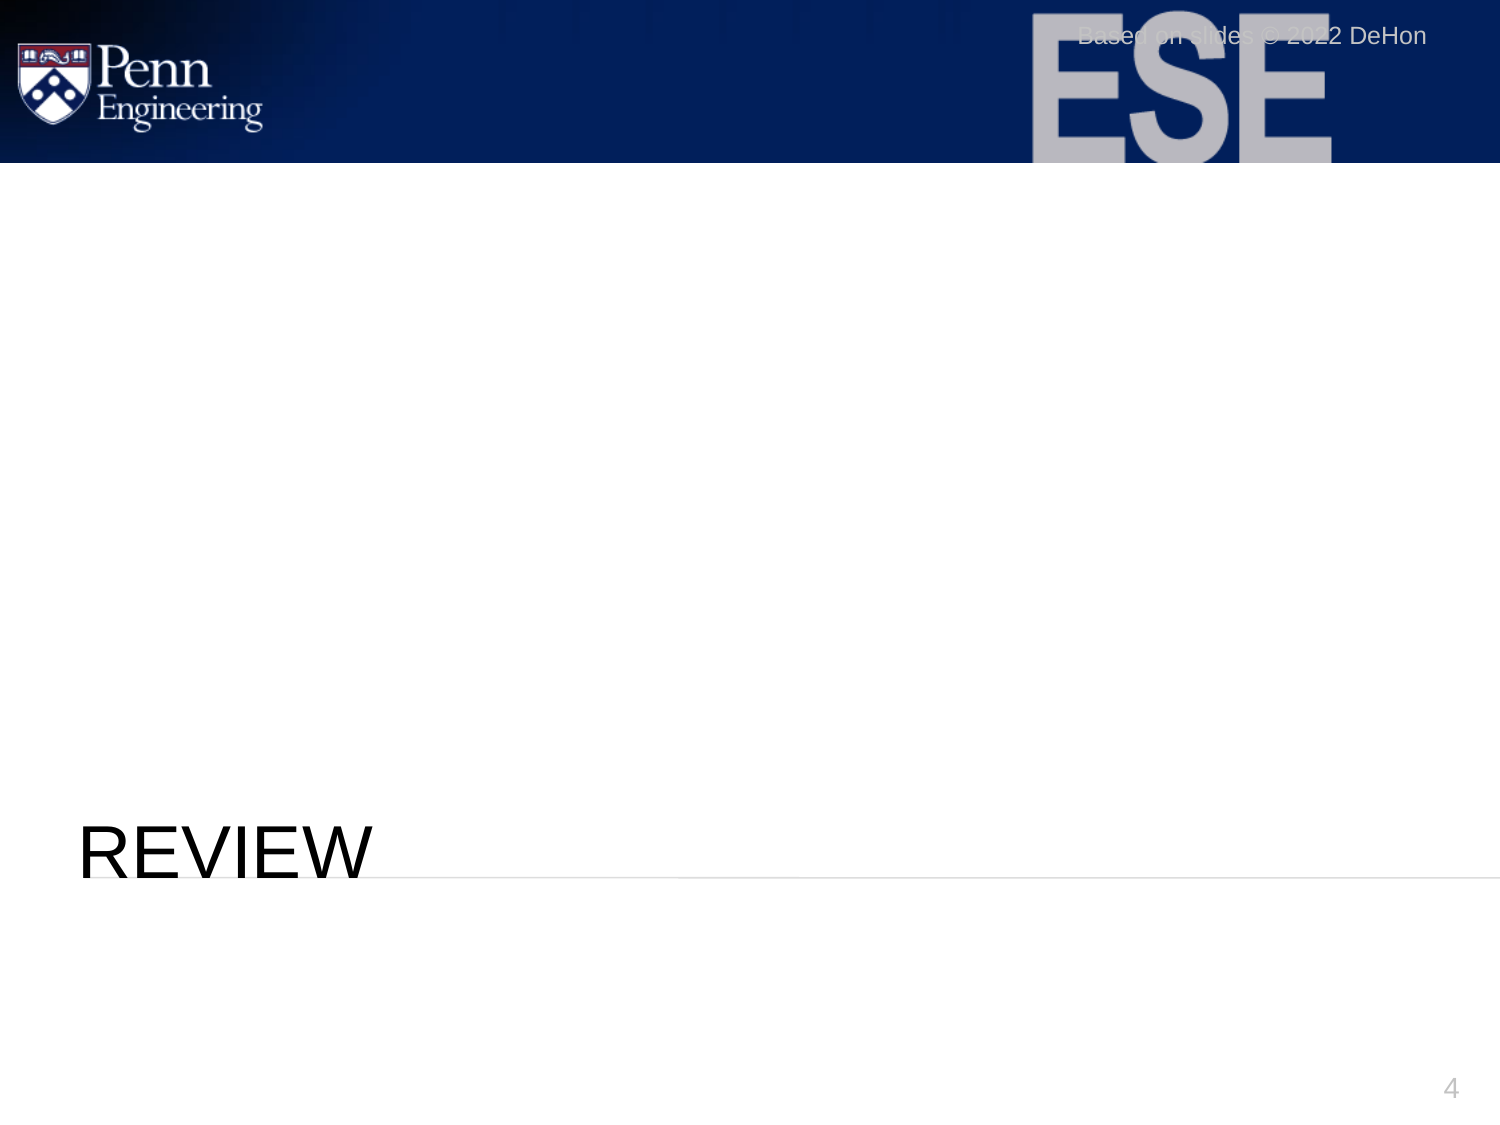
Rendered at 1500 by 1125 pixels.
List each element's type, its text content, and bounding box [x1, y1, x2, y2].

slide_number 4 [1350, 1061, 1475, 1103]
picture [0, 0, 1500, 163]
title Review [62, 796, 1450, 997]
slide_number Based on slides © 2022 DeHon [1062, 12, 1475, 60]
